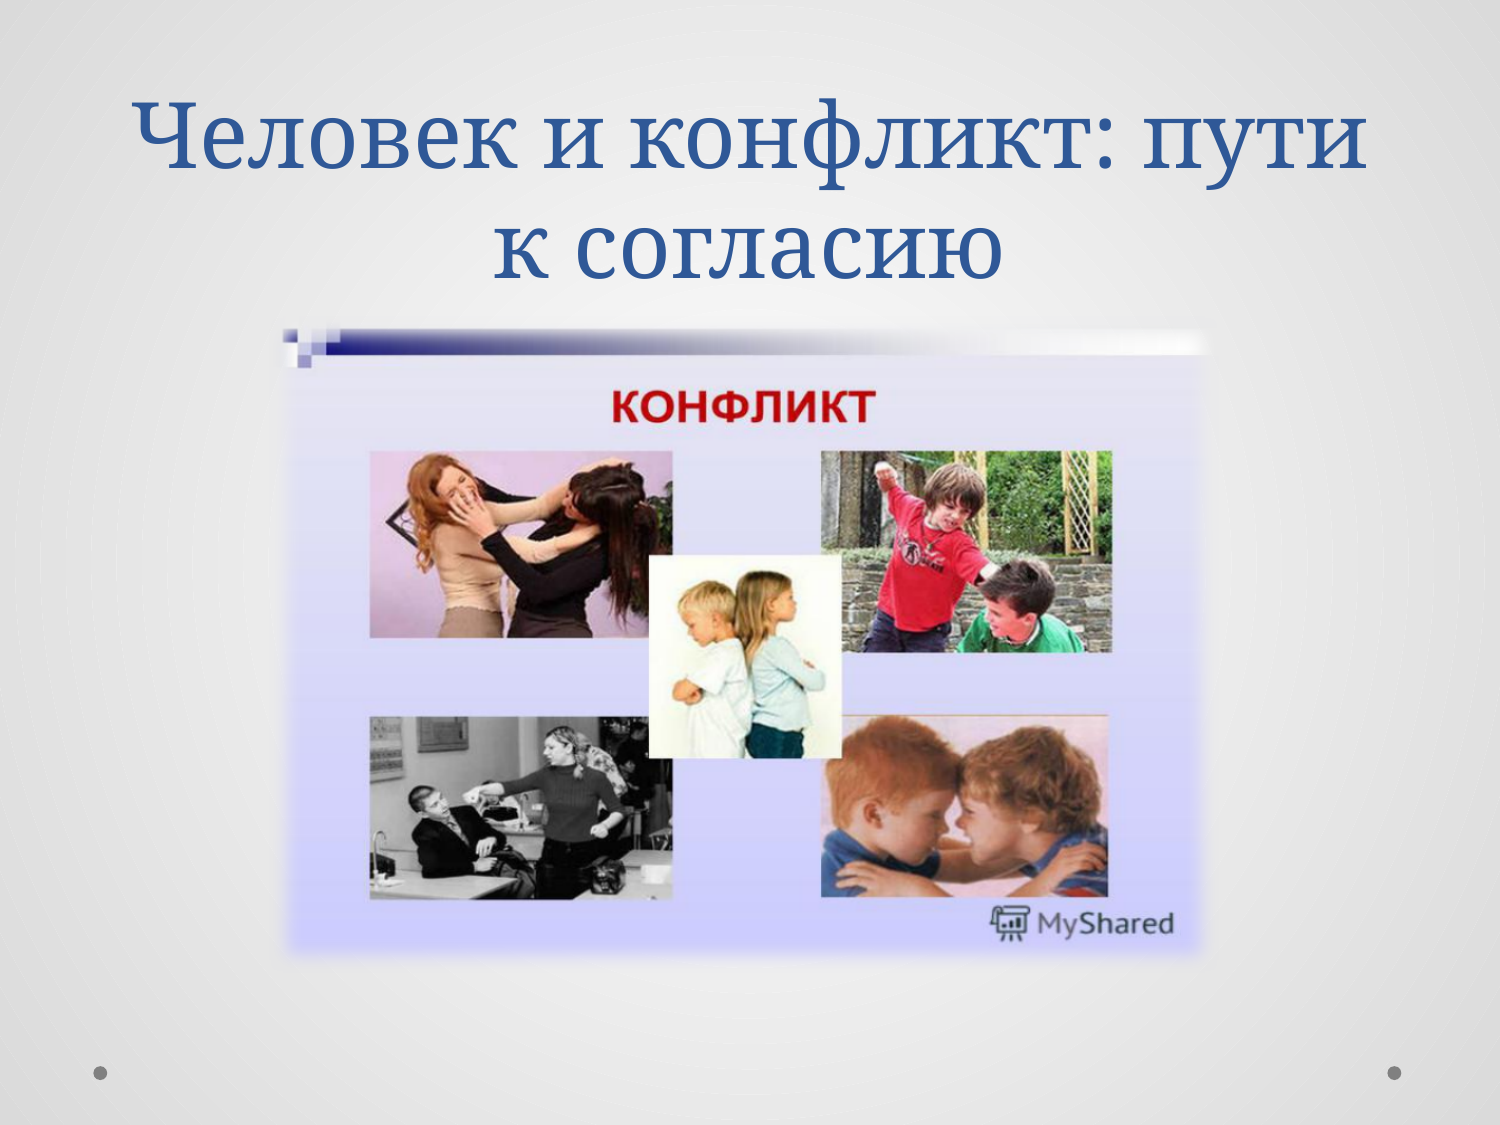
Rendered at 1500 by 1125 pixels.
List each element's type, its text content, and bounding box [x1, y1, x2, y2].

title Человек и конфликт: пути к согласию [112, 117, 1388, 305]
picture [269, 316, 1219, 973]
